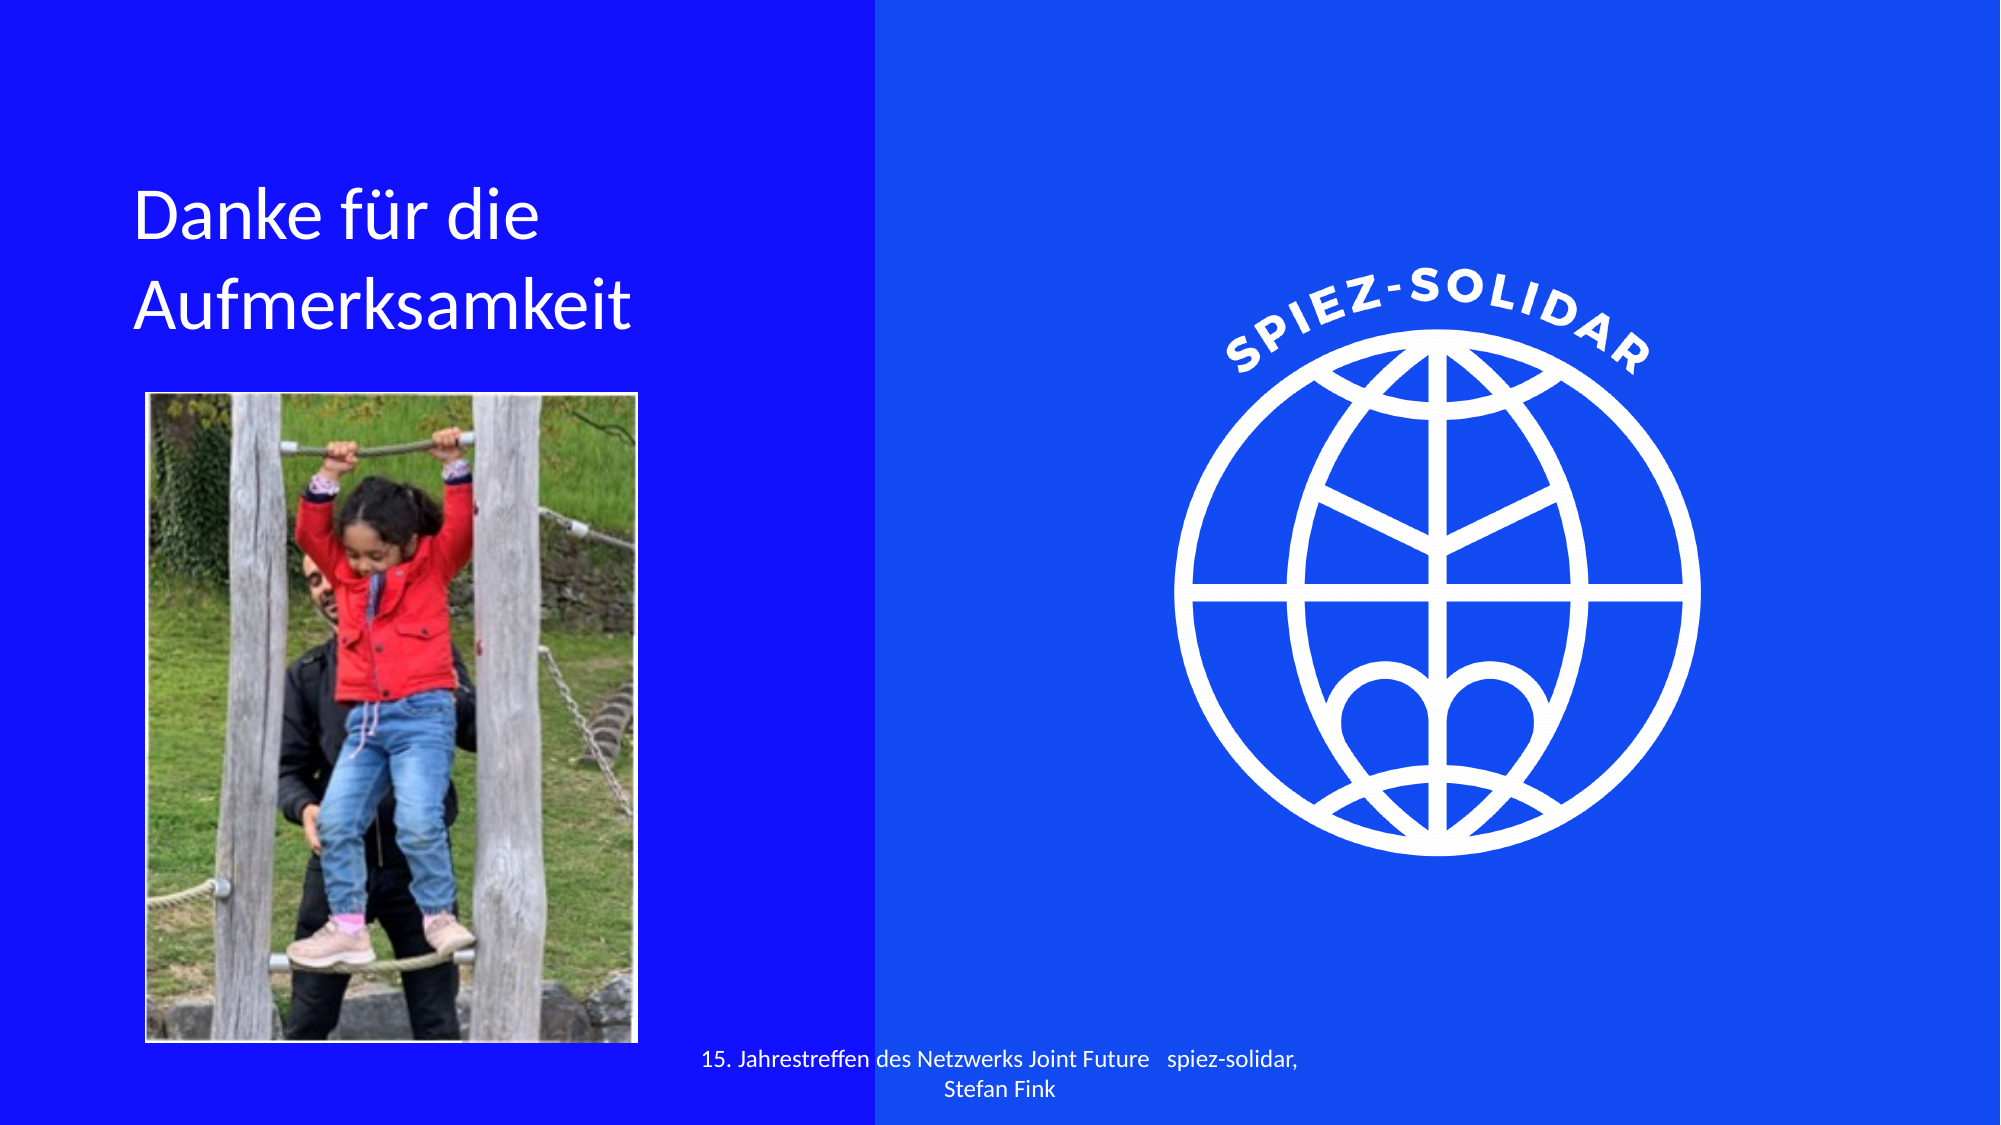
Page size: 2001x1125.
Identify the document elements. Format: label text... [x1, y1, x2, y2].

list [874, 0, 2000, 1125]
footer 15. Jahrestreffen des Netzwerks Joint Future spiez-solidar, Stefan Fink [662, 1042, 874, 1103]
text_box Danke für die Aufmerksamkeit [118, 156, 704, 352]
picture [145, 392, 638, 1043]
